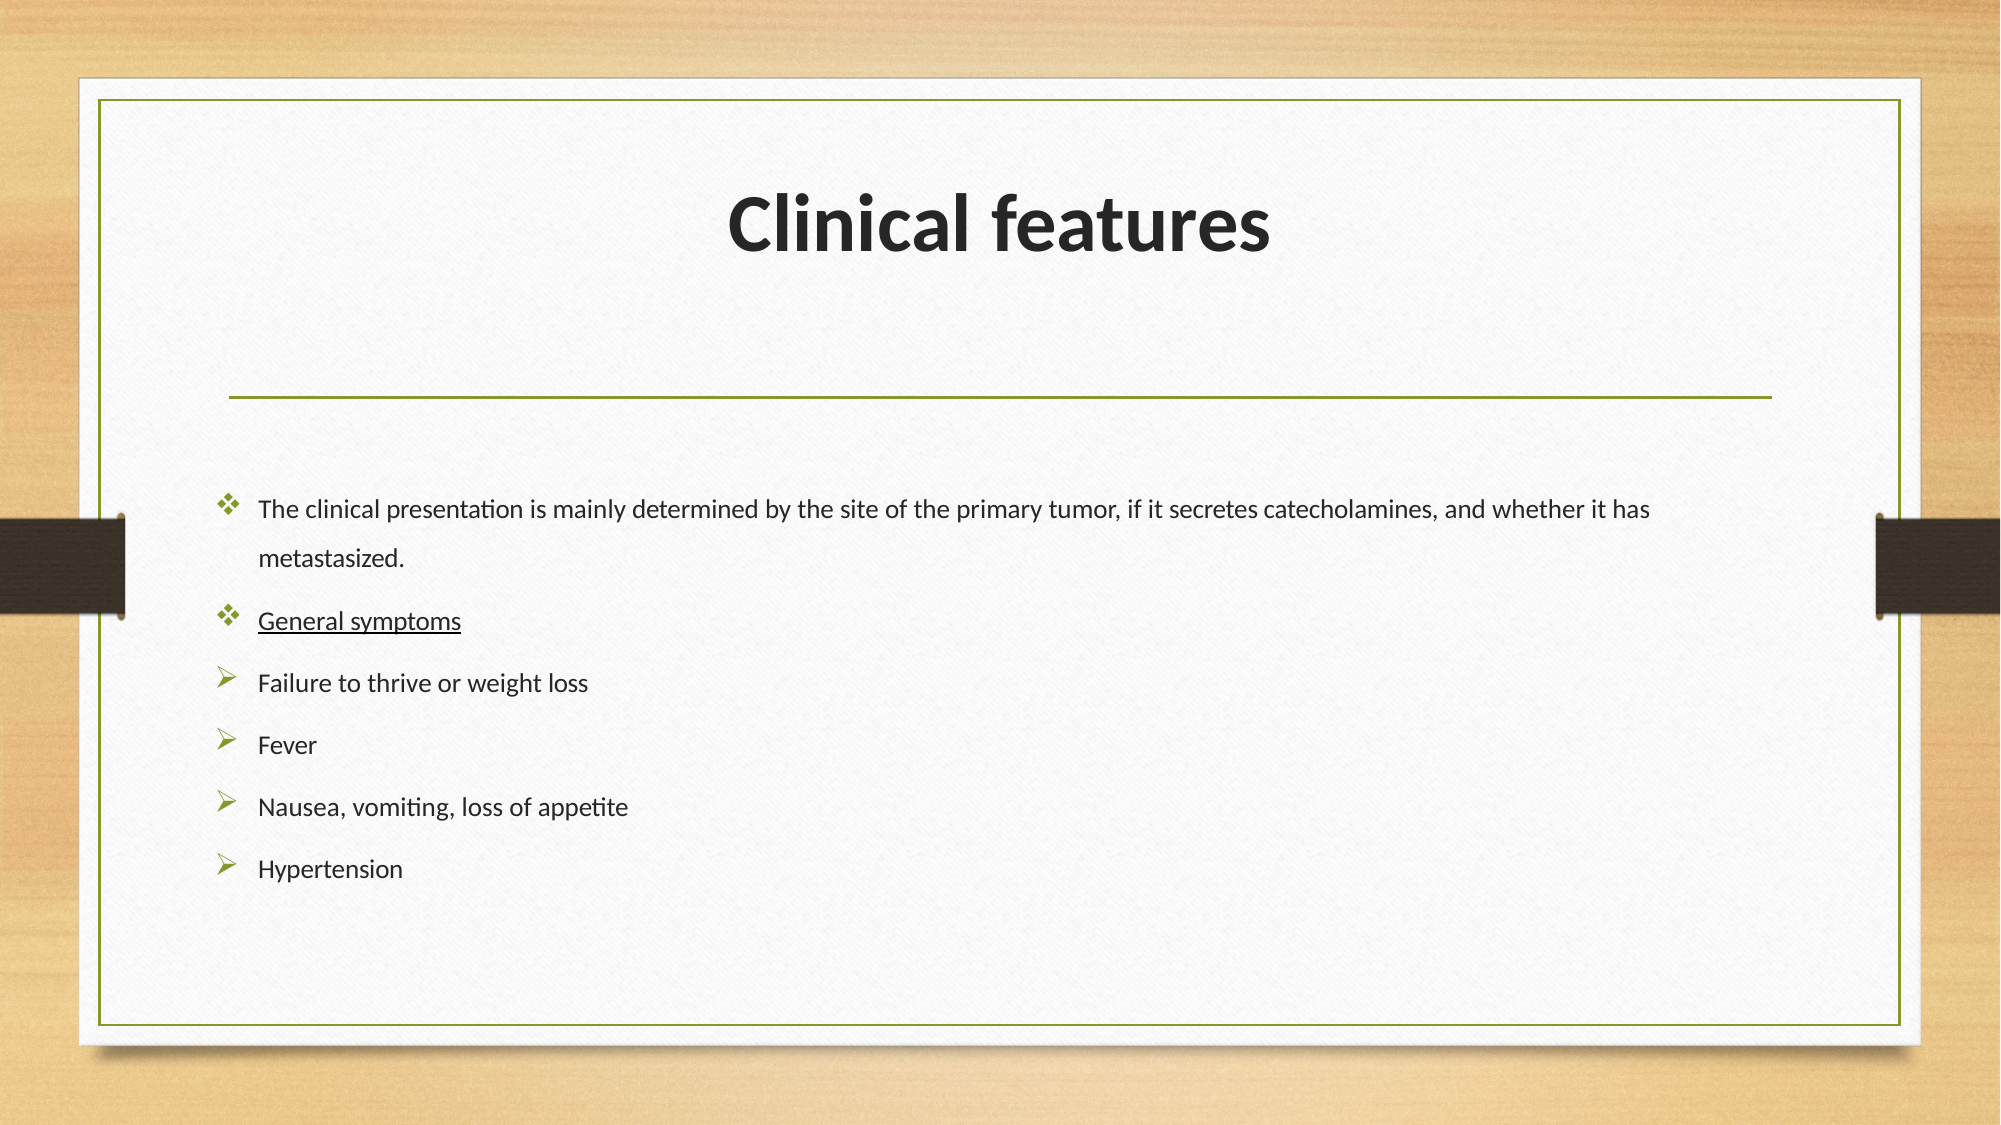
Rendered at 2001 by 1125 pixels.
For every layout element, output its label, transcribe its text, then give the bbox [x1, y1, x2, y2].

list The clinical presentation is mainly determined by the site of the primary tumor, if it secretes catecholamines, and whether it has metastasized. General symptoms Failure to thrive or weight loss Fever Nausea, vomiting, loss of appetite Hypertension [212, 419, 1788, 1060]
title Clinical features [212, 161, 1788, 375]
picture [0, 0, 2001, 1125]
